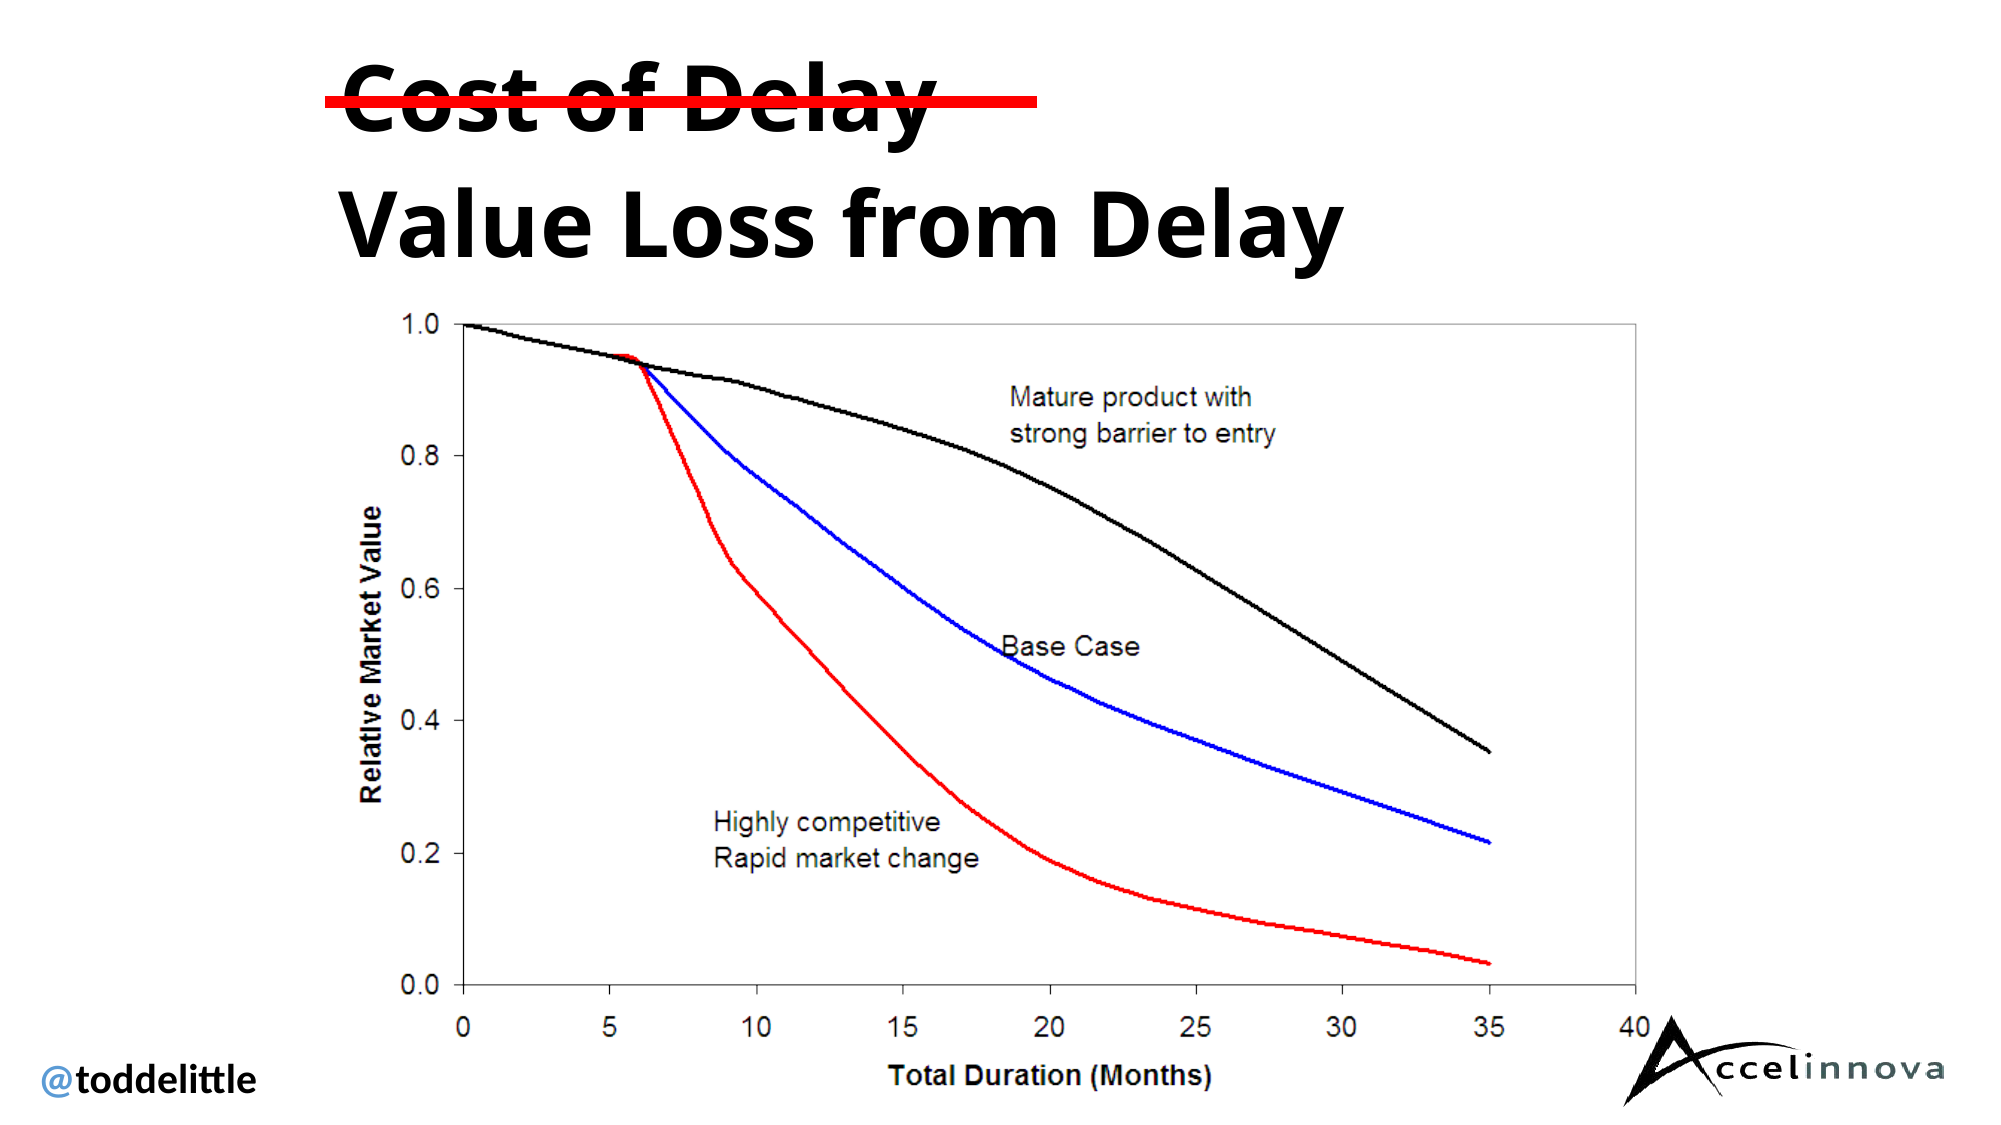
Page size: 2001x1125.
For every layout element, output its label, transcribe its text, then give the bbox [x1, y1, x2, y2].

picture [323, 284, 1944, 1125]
title Cost of Delay [324, 7, 1675, 196]
text_box Value Loss from Delay [323, 126, 1674, 284]
